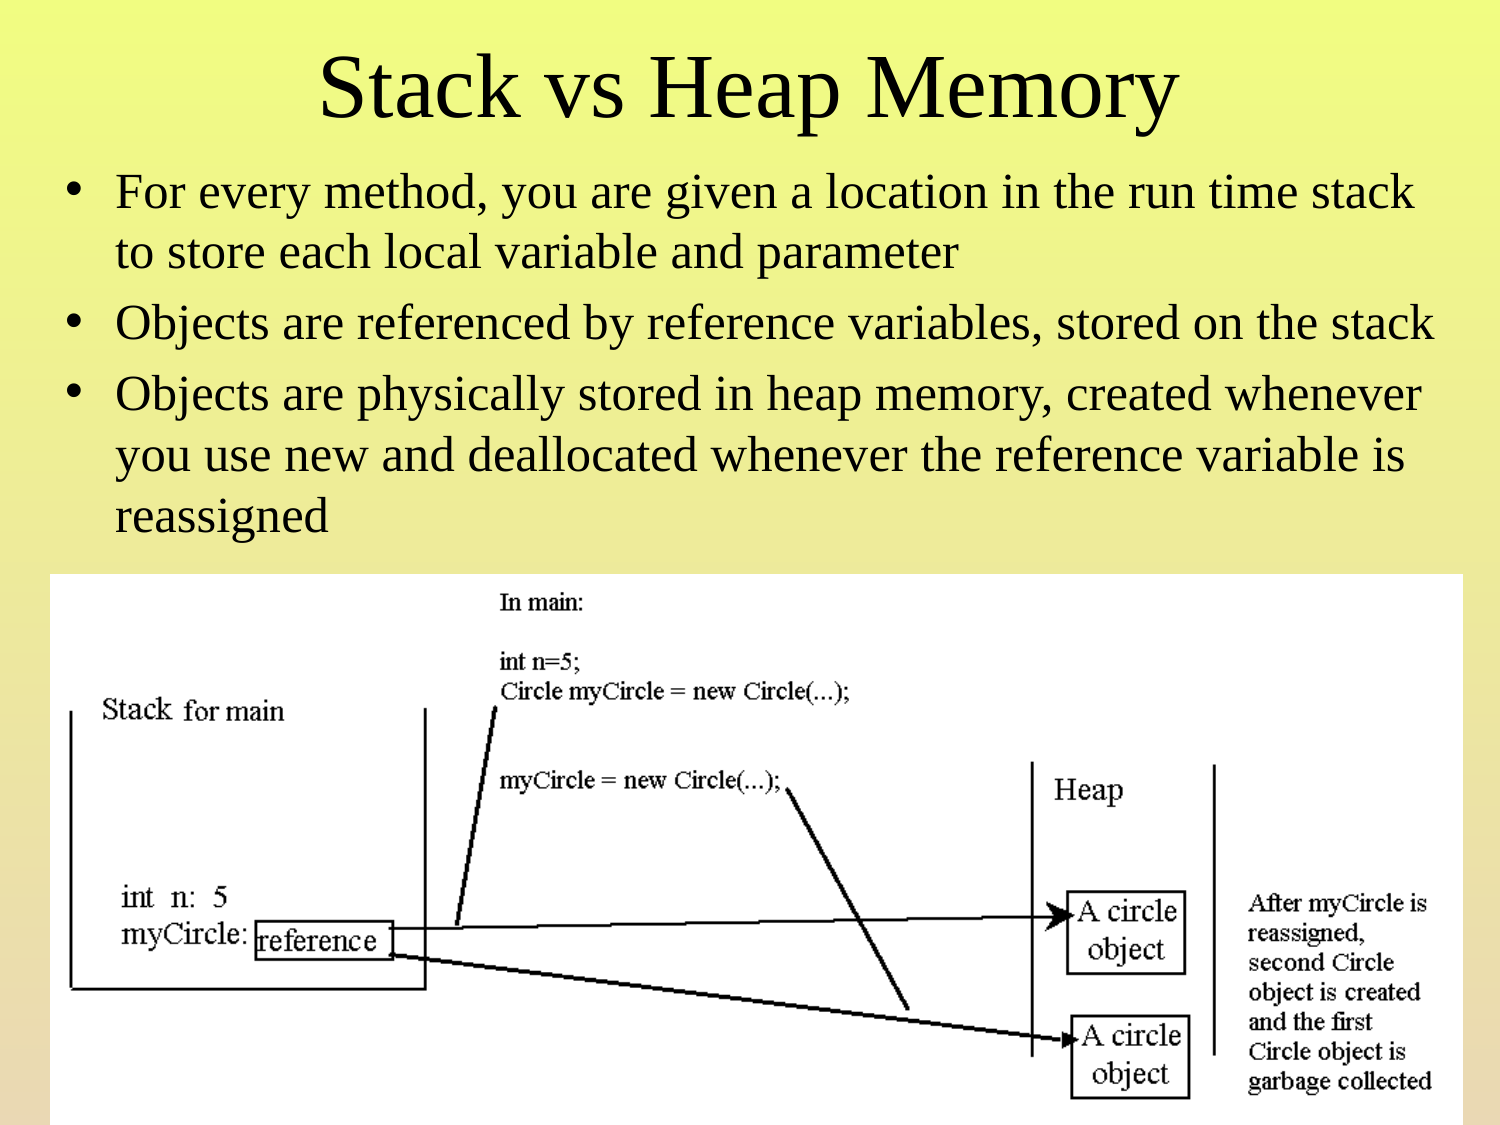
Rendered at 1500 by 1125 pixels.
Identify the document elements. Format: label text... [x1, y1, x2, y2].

picture [49, 574, 1463, 1125]
title Stack vs Heap Memory [75, 0, 1425, 149]
list For every method, you are given a location in the run time stack to store each local variable and parameter Objects are referenced by reference variables, stored on the stack Objects are physically stored in heap memory, created whenever you use new and deallocated whenever the reference variable is reassigned [50, 149, 1459, 573]
